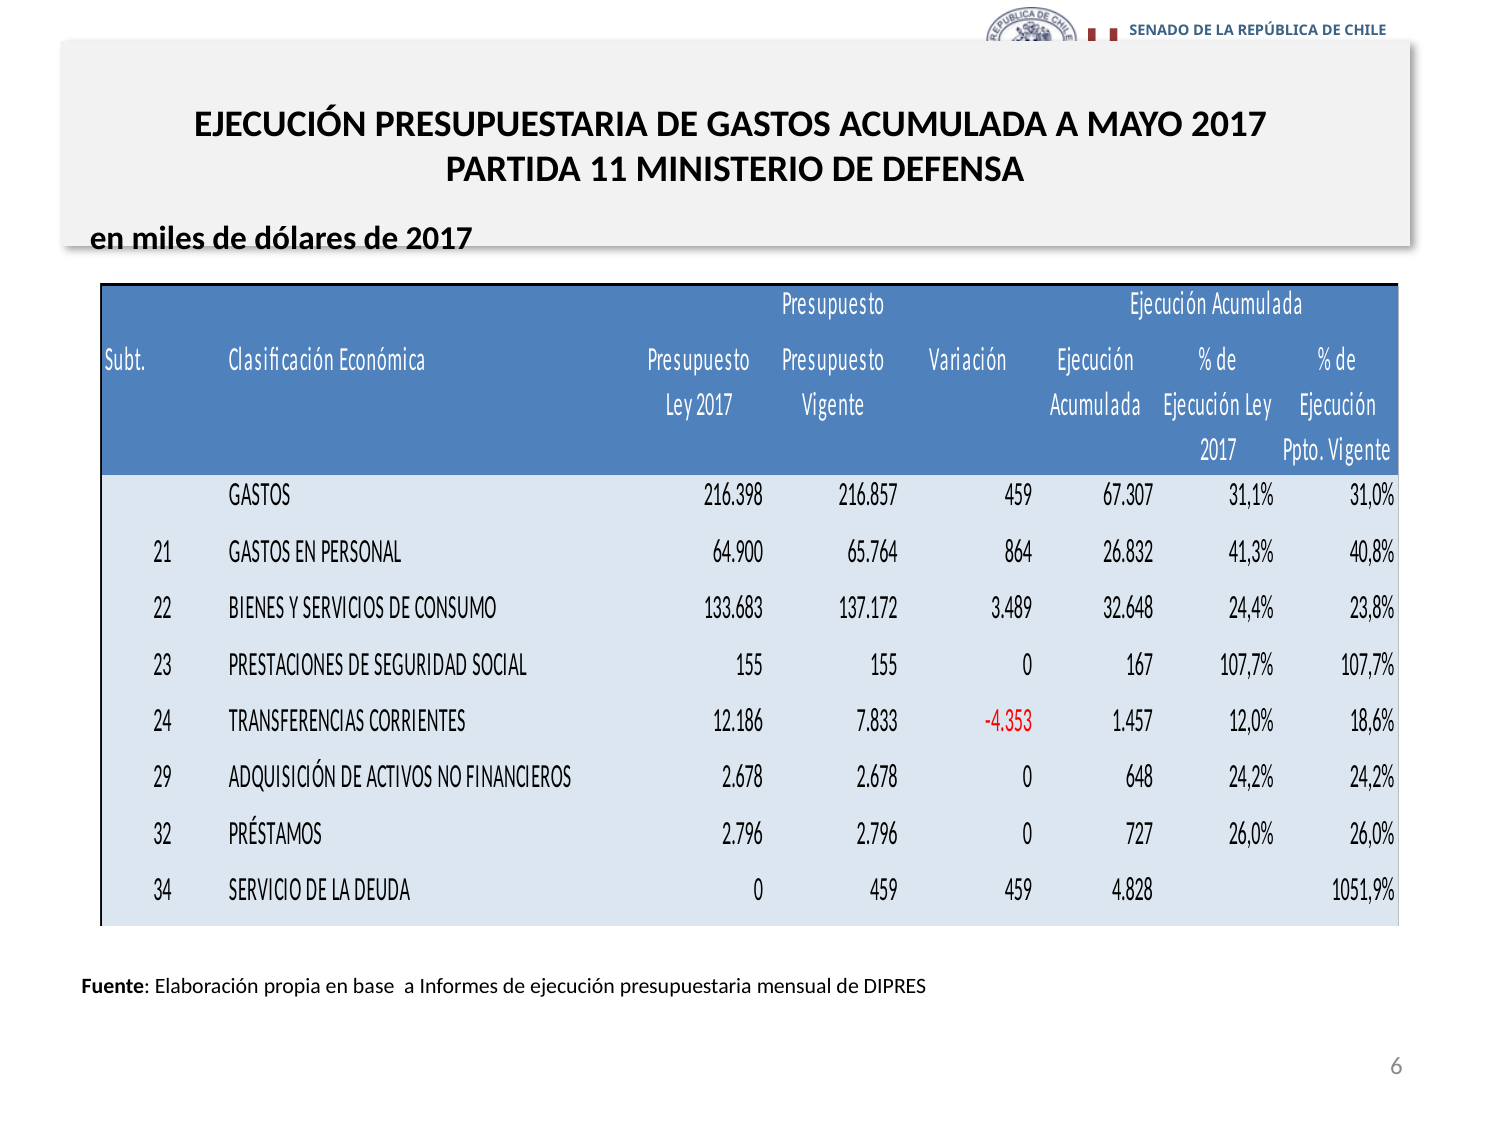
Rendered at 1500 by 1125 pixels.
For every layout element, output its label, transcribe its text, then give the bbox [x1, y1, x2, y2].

footer Fuente: Elaboración propia en base a Informes de ejecución presupuestaria mensual de DIPRES [66, 964, 1446, 1012]
text_box en miles de dólares de 2017 [74, 208, 1425, 284]
picture [986, 7, 1079, 41]
title EJECUCIÓN PRESUPUESTARIA DE GASTOS ACUMULADA A MAYO 2017 PARTIDA 11 MINISTERIO DE DEFENSA [61, 41, 1409, 246]
picture [100, 283, 1400, 929]
slide_number 6 [1067, 1035, 1418, 1095]
